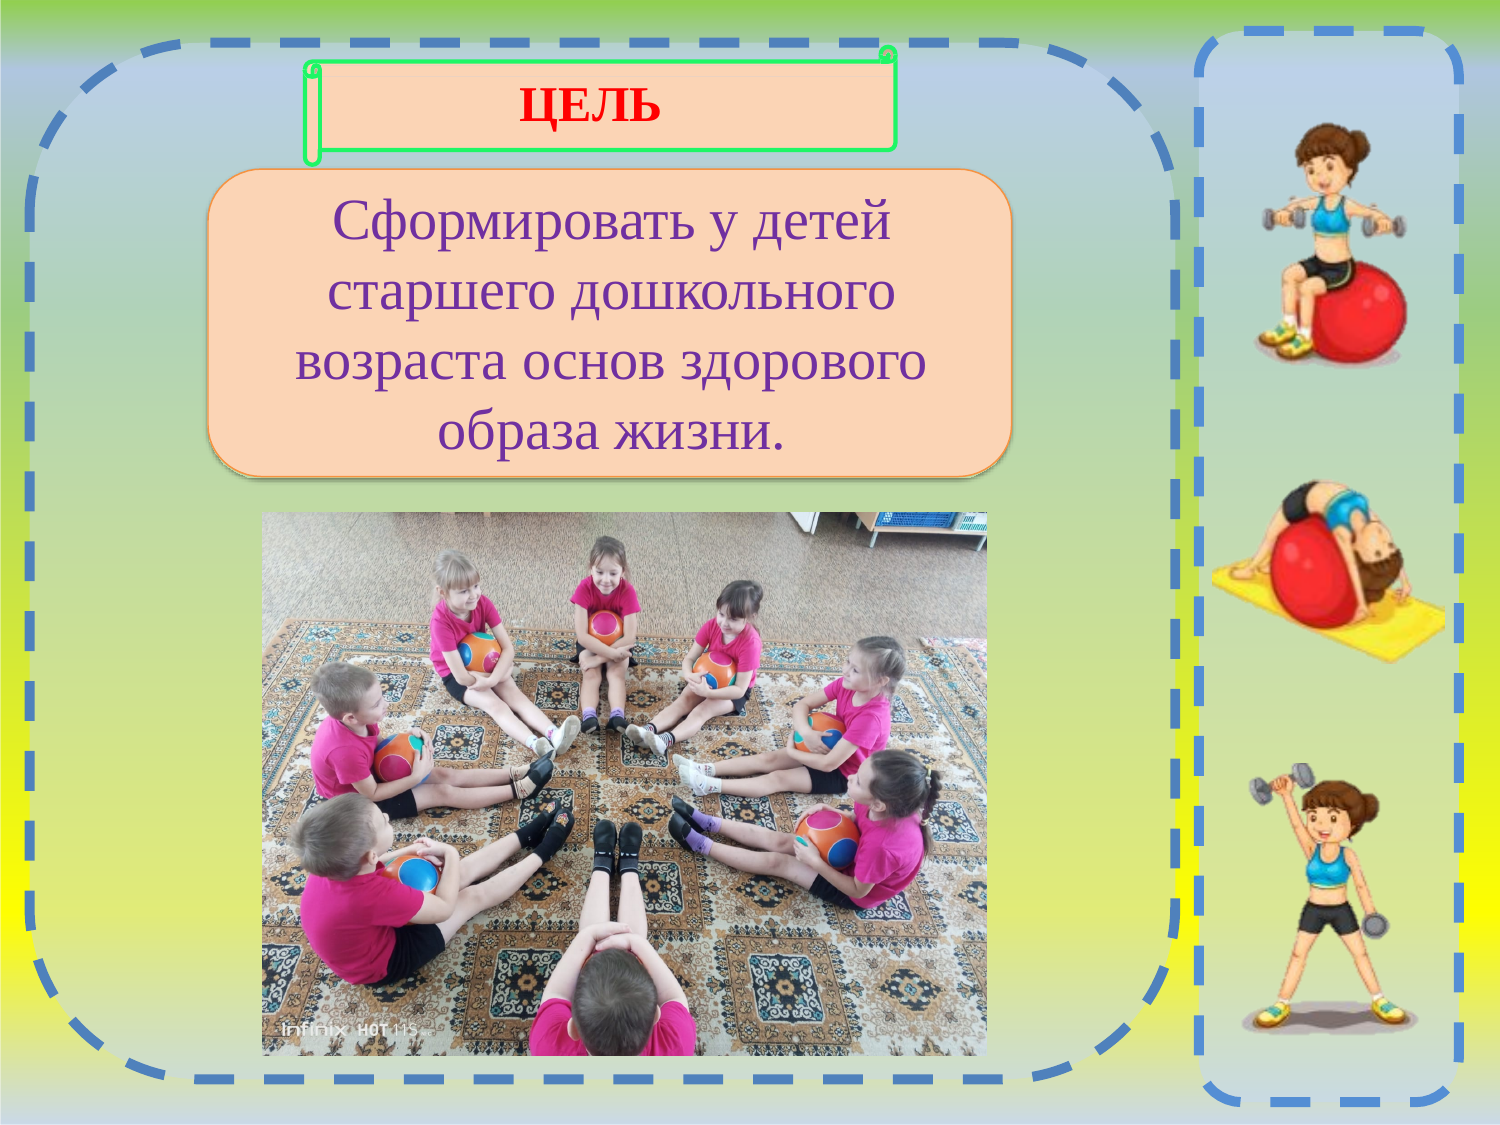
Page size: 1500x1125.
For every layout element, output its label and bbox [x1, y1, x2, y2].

picture [0, 0, 1500, 1125]
text_box [200, 164, 1020, 487]
text_box [302, 44, 898, 168]
